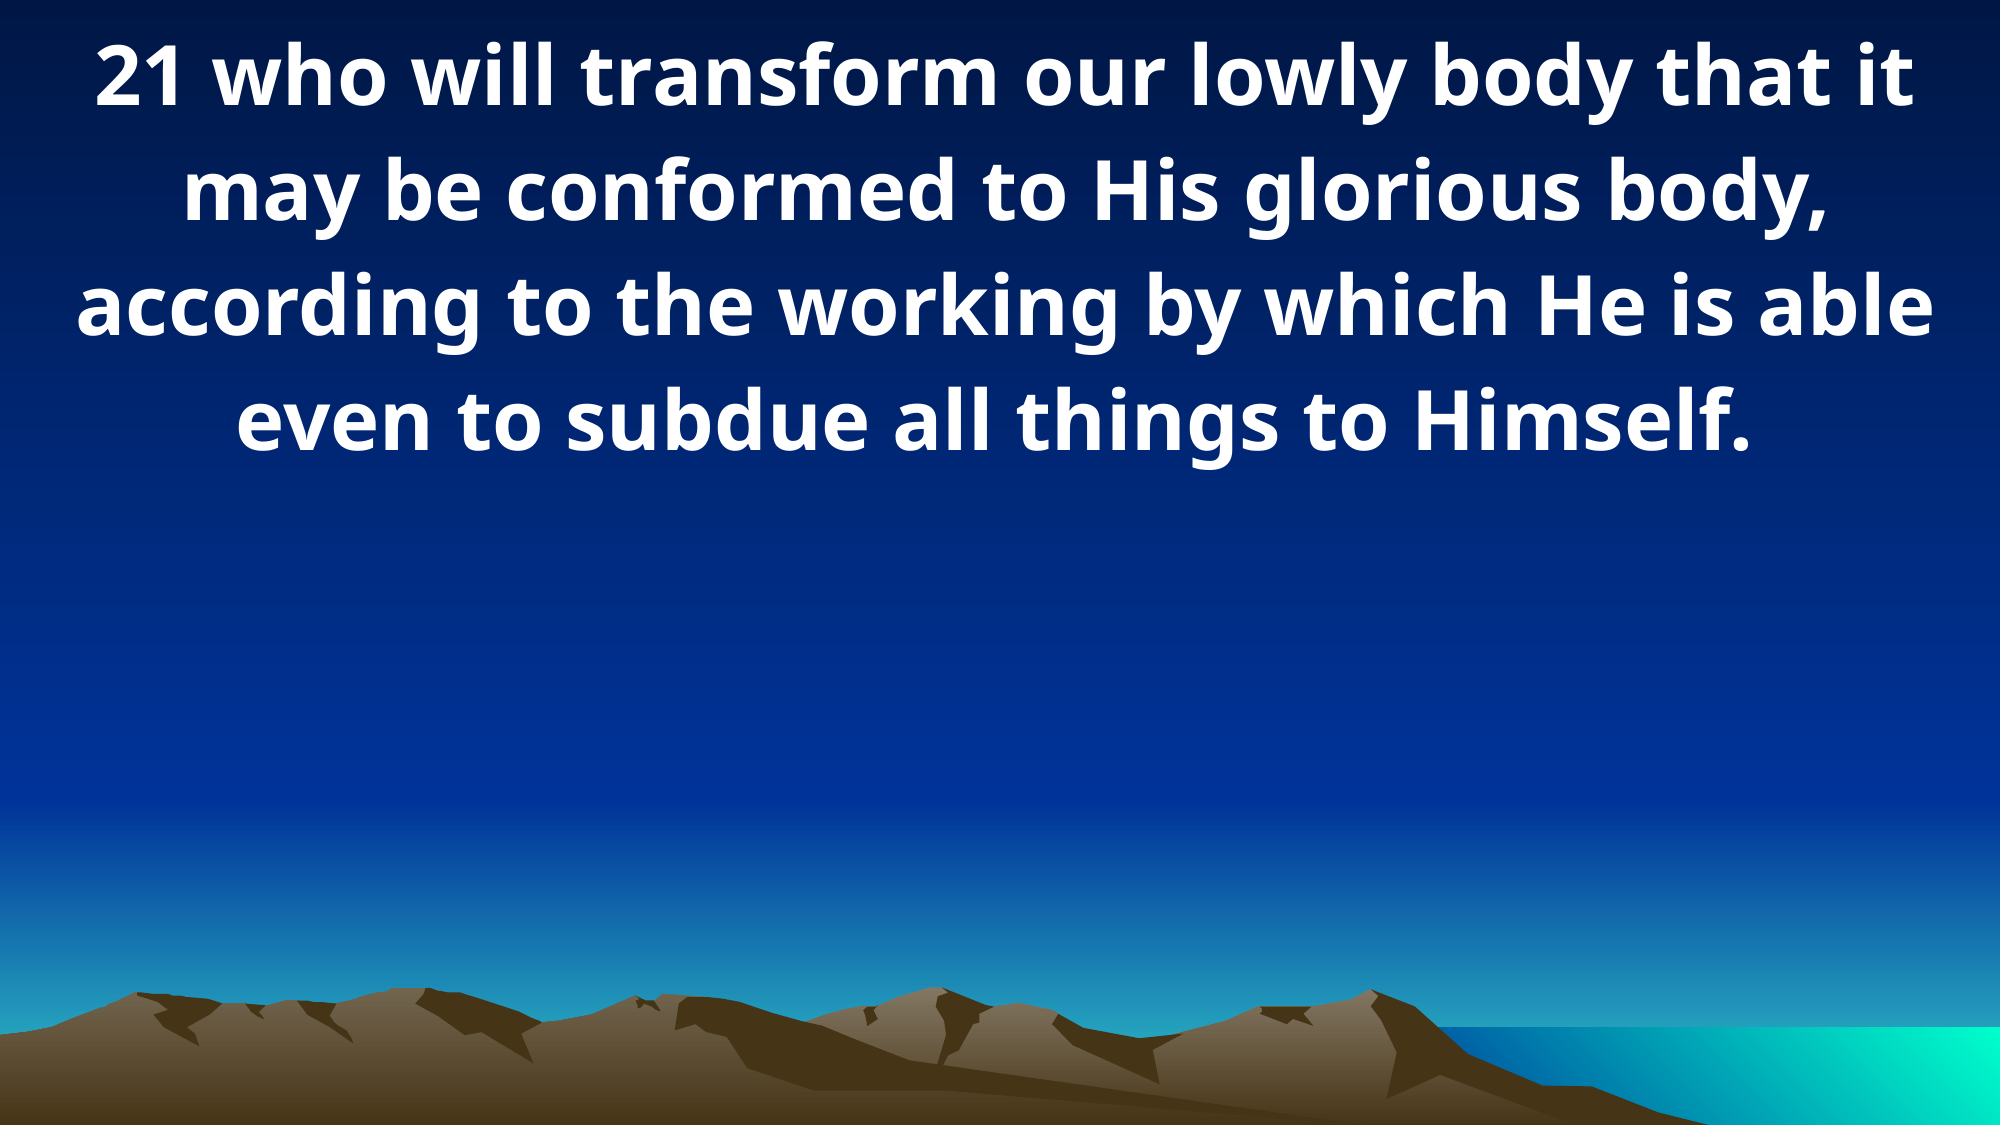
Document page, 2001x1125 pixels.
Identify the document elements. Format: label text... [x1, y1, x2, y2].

text_box 21 who will transform our lowly body that it may be conformed to His glorious body, according to the working by which He is able even to subdue all things to Himself. [24, 0, 1988, 825]
